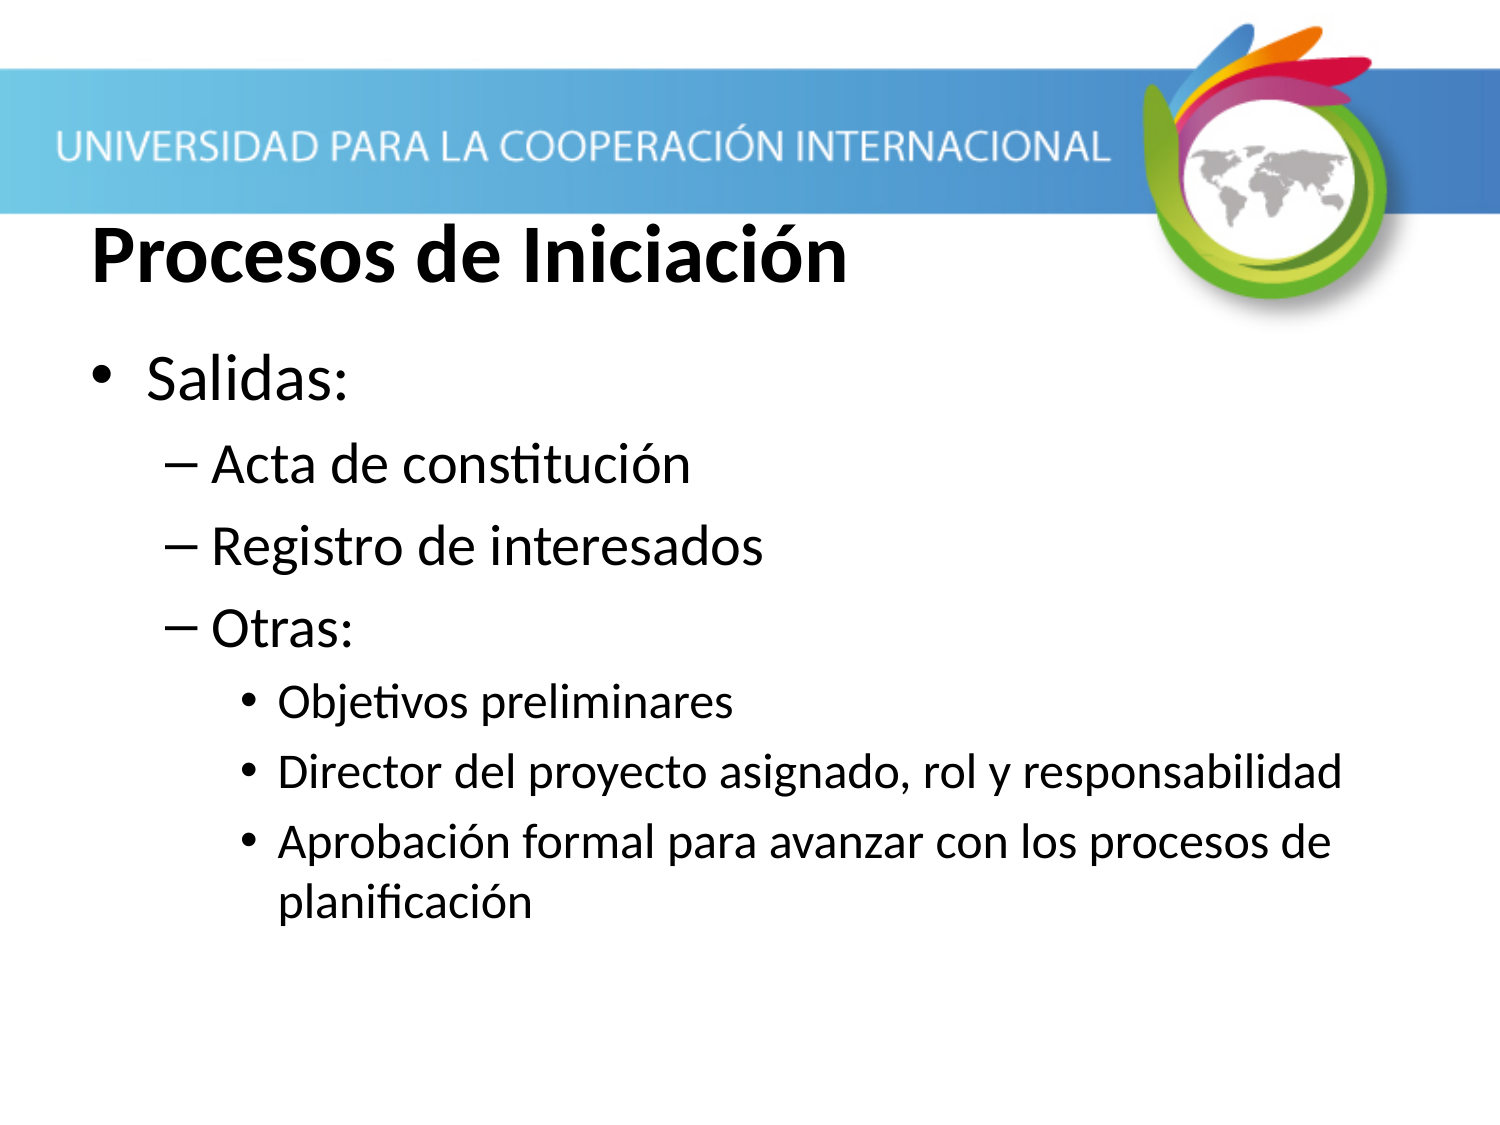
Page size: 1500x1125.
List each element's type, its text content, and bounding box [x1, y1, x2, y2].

list Salidas: Acta de constitución Registro de interesados Otras: Objetivos preliminares Director del proyecto asignado, rol y responsabilidad Aprobación formal para avanzar con los procesos de planificación [74, 326, 1426, 1036]
picture [0, 0, 1500, 1125]
title Procesos de Iniciación [76, 196, 1022, 303]
